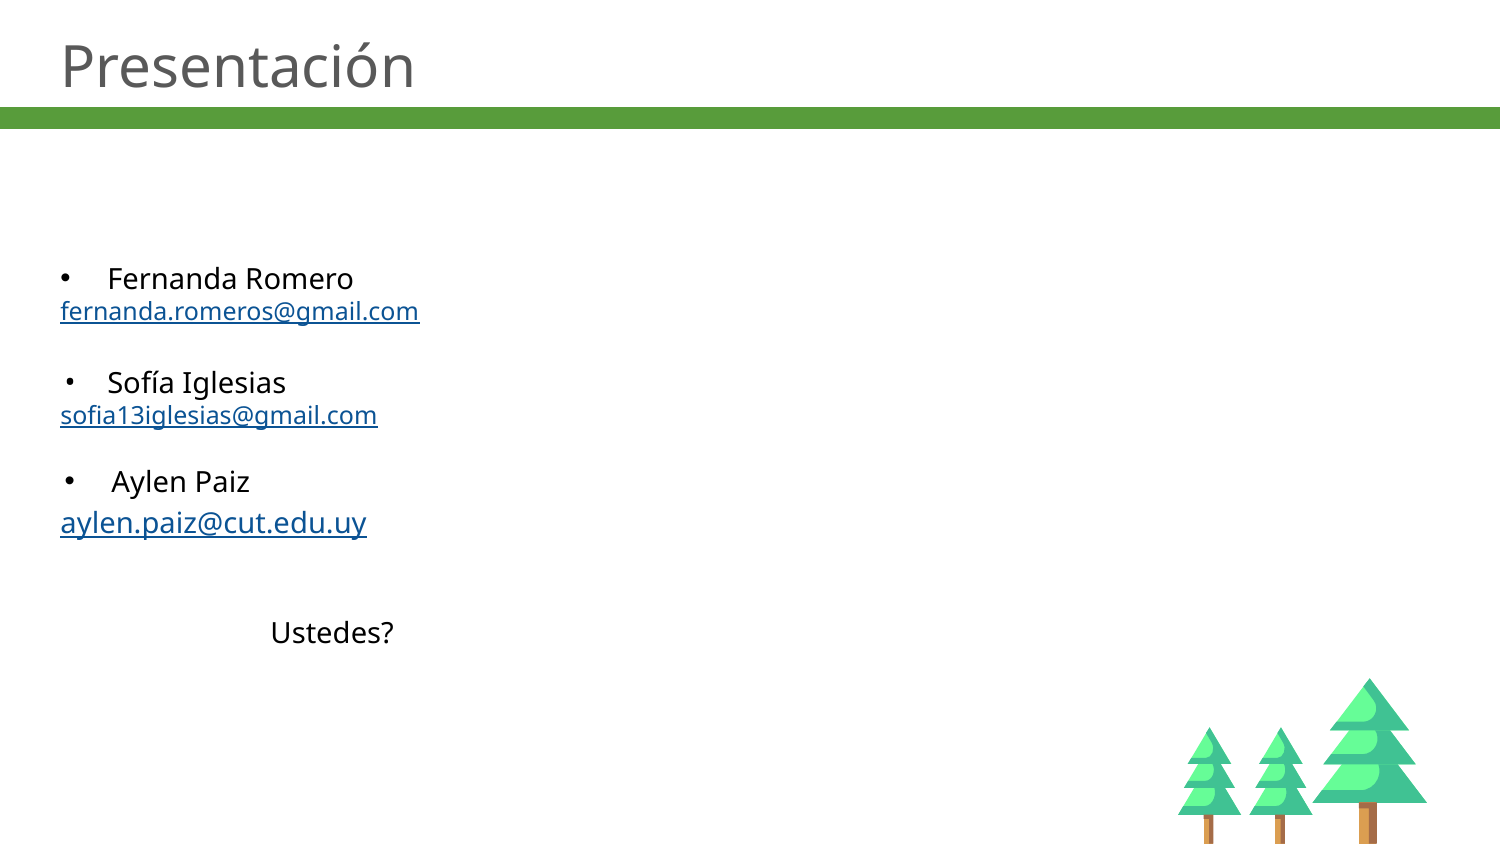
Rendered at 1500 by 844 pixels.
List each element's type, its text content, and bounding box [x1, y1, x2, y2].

subtitle Presentación [45, 10, 469, 108]
text_box [0, 108, 1500, 127]
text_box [1312, 678, 1428, 844]
text_box Fernanda Romero fernanda.romeros@gmail.com Sofía Iglesias sofia13iglesias@gmail.com Aylen Paiz aylen.paiz@cut.edu.uy Ustedes? [45, 212, 908, 665]
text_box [1249, 727, 1313, 844]
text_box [1177, 727, 1242, 844]
